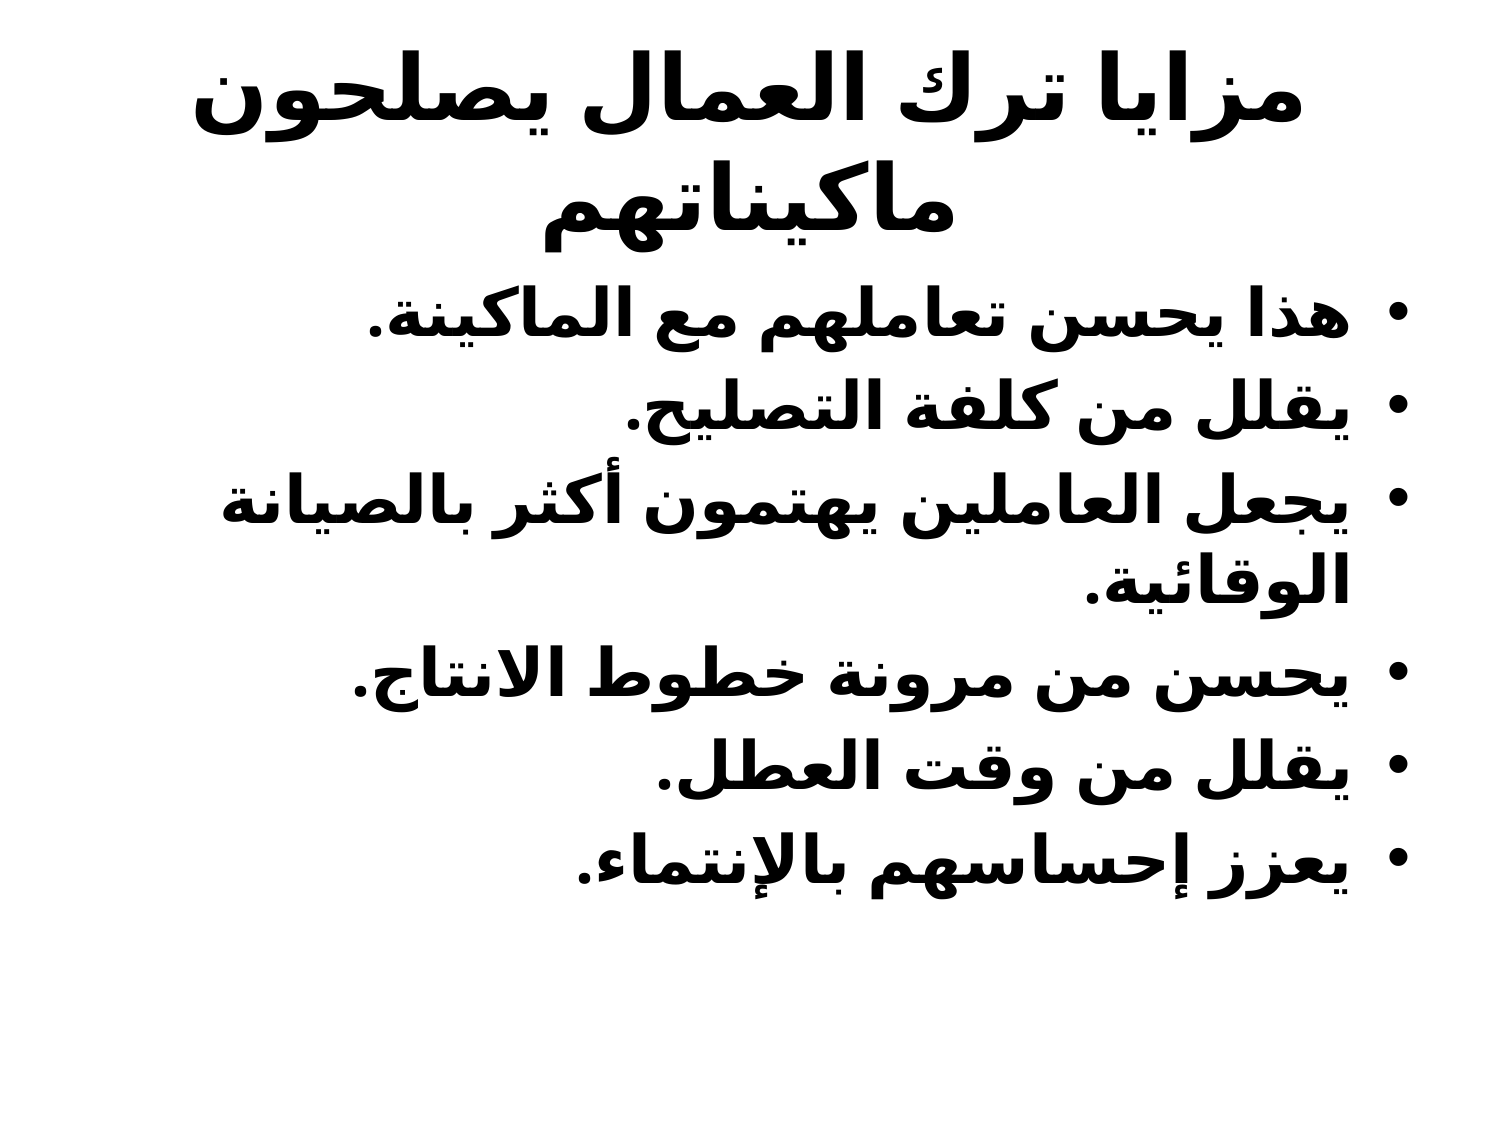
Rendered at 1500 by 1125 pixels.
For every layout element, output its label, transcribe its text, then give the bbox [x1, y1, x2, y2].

list هذا يحسن تعاملهم مع الماكينة. يقلل من كلفة التصليح. يجعل العاملين يهتمون أكثر بالصيانة الوقائية. يحسن من مرونة خطوط الانتاج. يقلل من وقت العطل. يعزز إحساسهم بالإنتماء. [75, 262, 1425, 1005]
title مزايا ترك العمال يصلحون ماكيناتهم [75, 45, 1425, 233]
